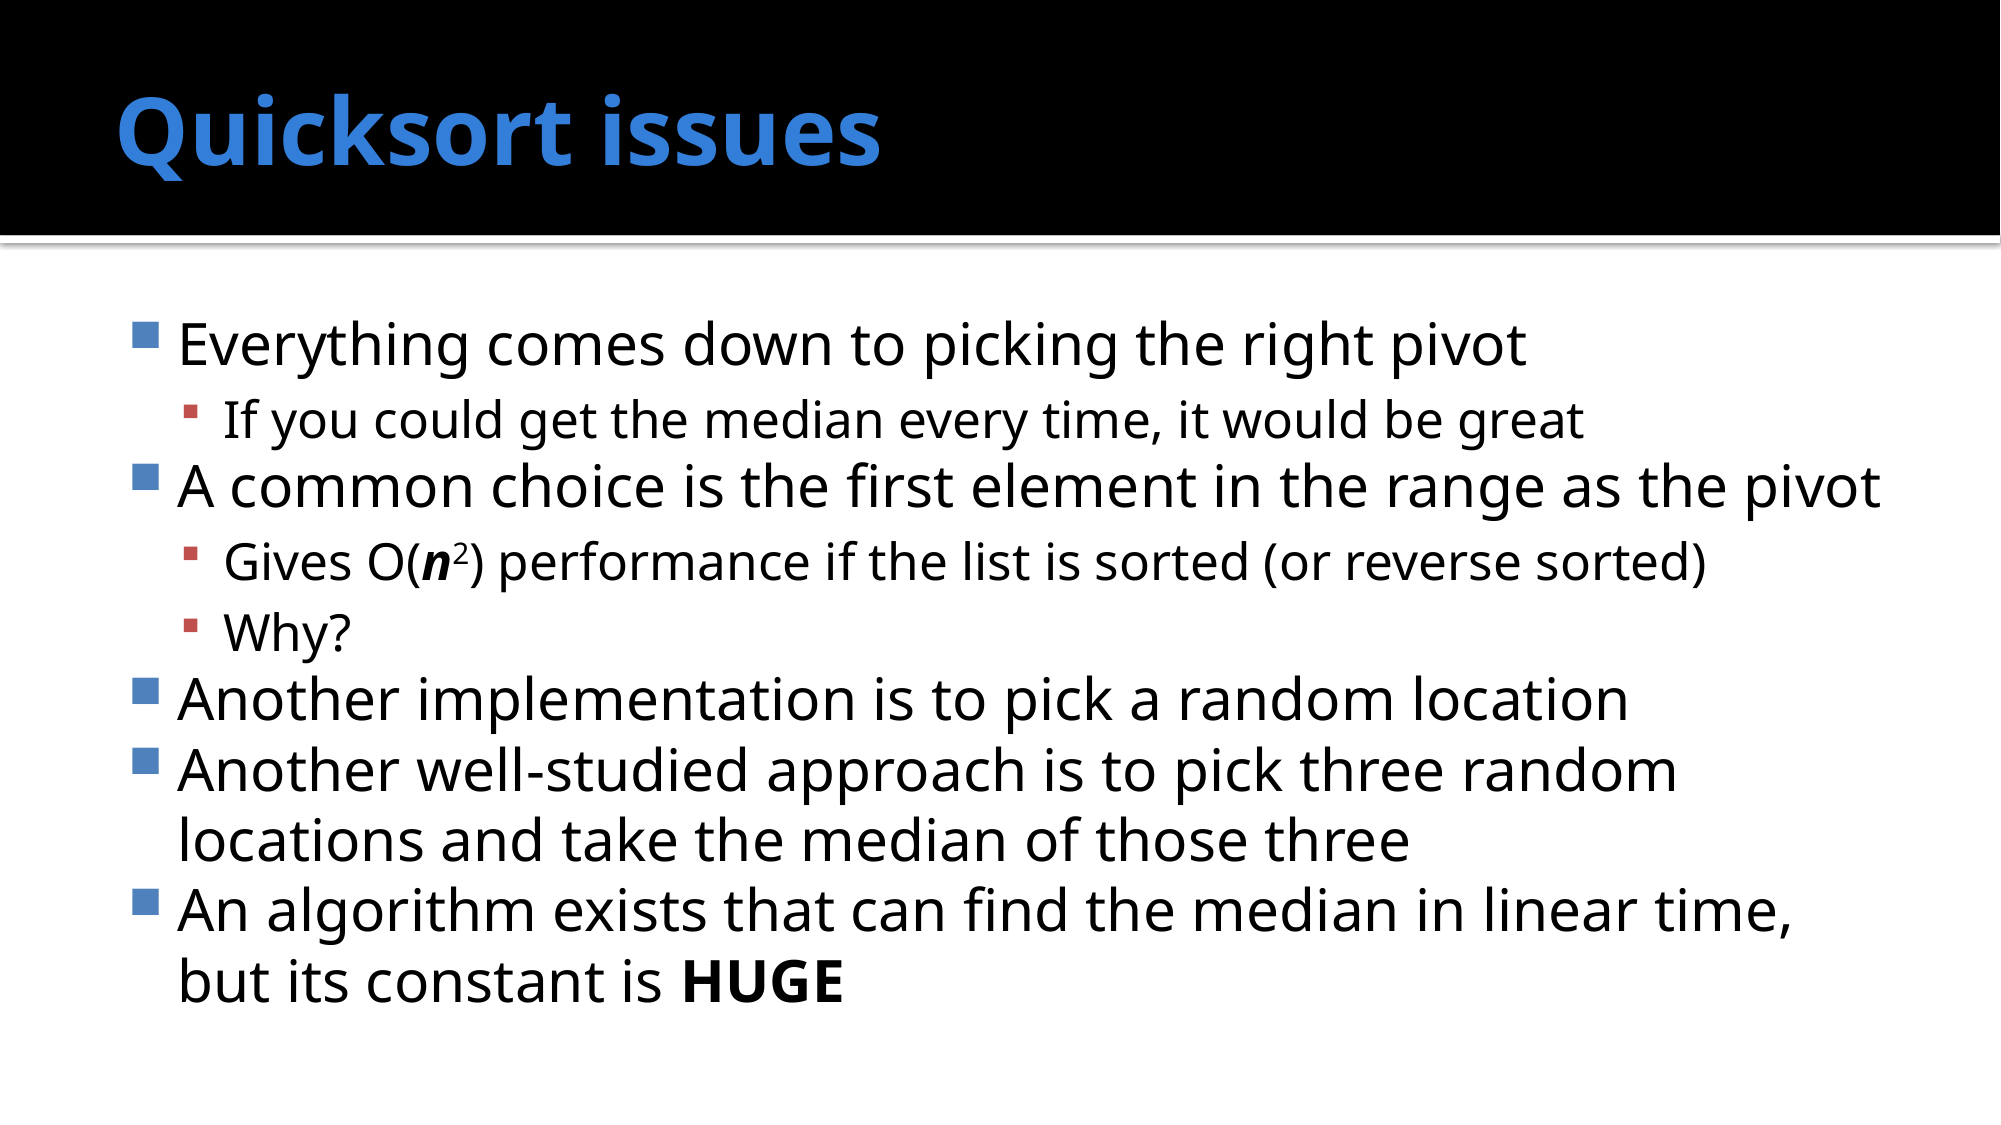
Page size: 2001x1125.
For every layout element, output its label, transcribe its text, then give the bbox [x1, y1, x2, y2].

list Everything comes down to picking the right pivot If you could get the median every time, it would be great A common choice is the first element in the range as the pivot Gives O(n2) performance if the list is sorted (or reverse sorted) Why? Another implementation is to pick a random location Another well-studied approach is to pick three random locations and take the median of those three An algorithm exists that can find the median in linear time, but its constant is HUGE [99, 291, 1900, 1050]
title Quicksort issues [99, 25, 1900, 231]
